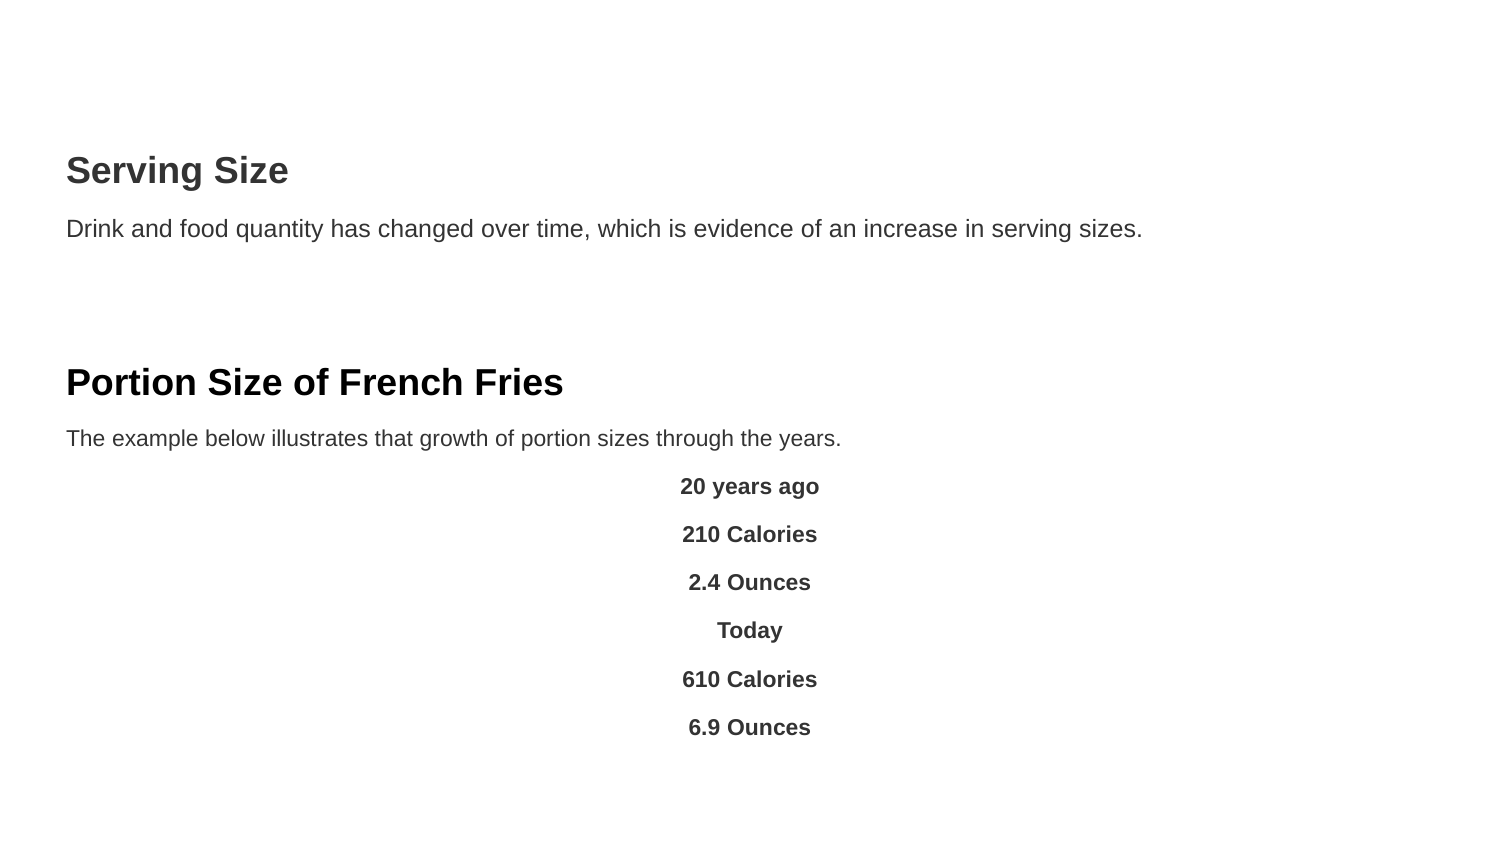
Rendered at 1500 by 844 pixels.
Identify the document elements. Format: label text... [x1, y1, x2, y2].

list Portion Size of French Fries The example below illustrates that growth of portion sizes through the years. 20 years ago 210 Calories 2.4 Ounces Today 610 Calories 6.9 Ounces [51, 189, 1449, 750]
title Serving Size Drink and food quantity has changed over time, which is evidence of an increase in serving sizes. [51, 72, 1449, 167]
